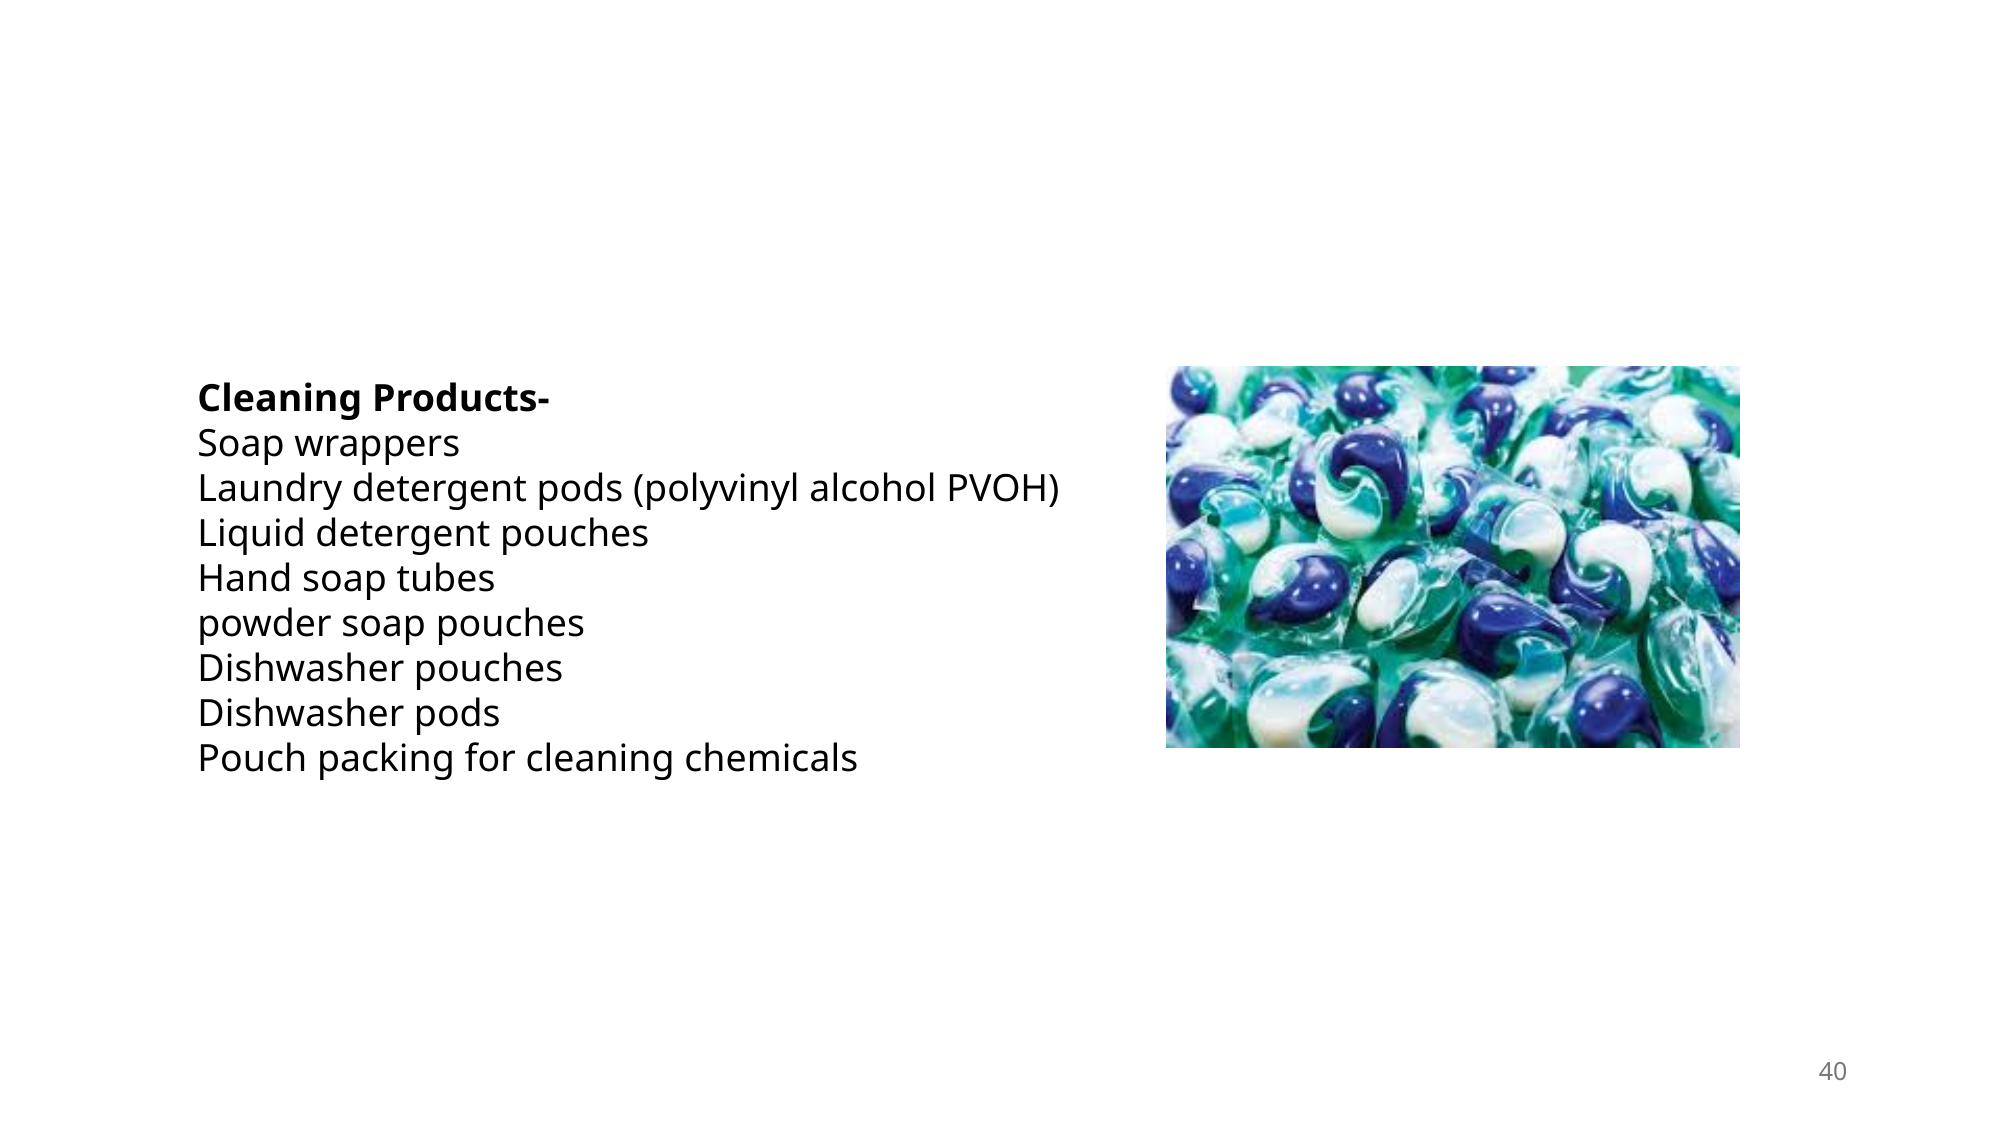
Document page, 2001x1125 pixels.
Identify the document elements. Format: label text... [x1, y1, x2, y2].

text_box Cleaning Products- Soap wrappers Laundry detergent pods (polyvinyl alcohol PVOH) Liquid detergent pouches Hand soap tubes powder soap pouches Dishwasher pouches Dishwasher pods Pouch packing for cleaning chemicals [182, 366, 1202, 831]
picture [1165, 365, 1740, 748]
slide_number 40 [1412, 1042, 1863, 1103]
